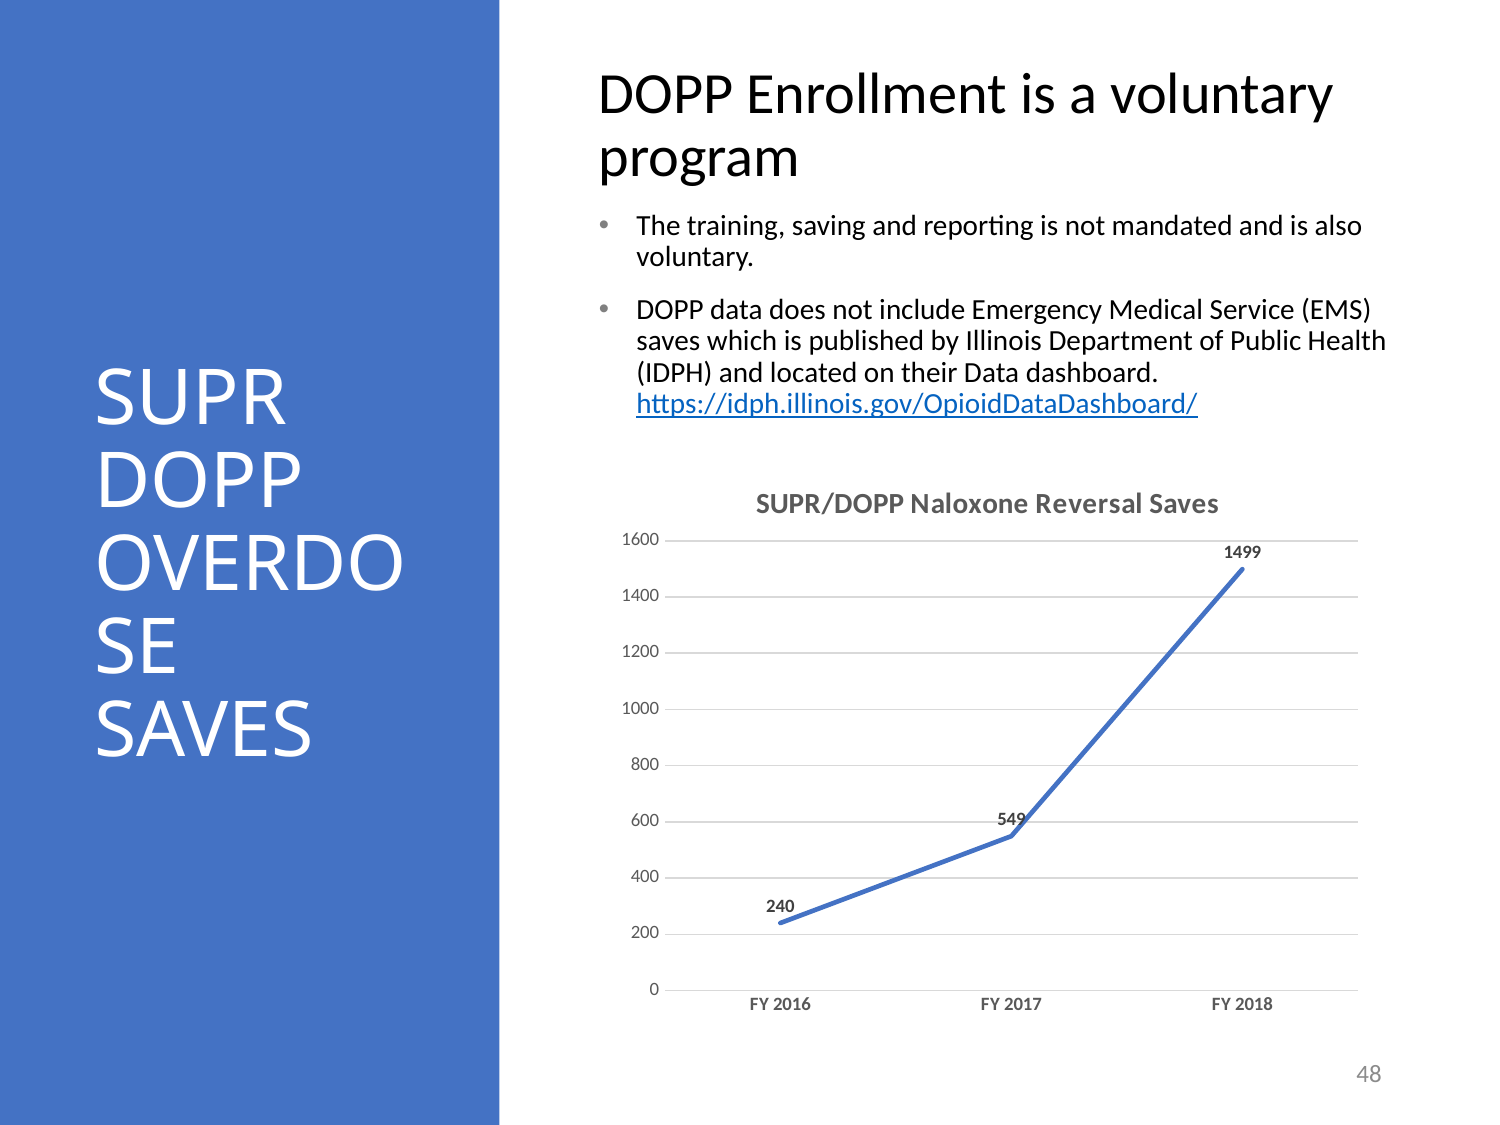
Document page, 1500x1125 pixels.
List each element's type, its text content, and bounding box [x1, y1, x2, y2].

list DOPP Enrollment is a voluntary program The training, saving and reporting is not mandated and is also voluntary. DOPP data does not include Emergency Medical Service (EMS) saves which is published by Illinois Department of Public Health (IDPH) and located on their Data dashboard. https://idph.illinois.gov/OpioidDataDashboard/ [579, 55, 1422, 464]
title SUPR DOPP OVERDOSE SAVES [79, 104, 461, 1026]
chart [594, 463, 1382, 1039]
slide_number 48 [1059, 1042, 1397, 1103]
text_box [0, 0, 500, 1125]
